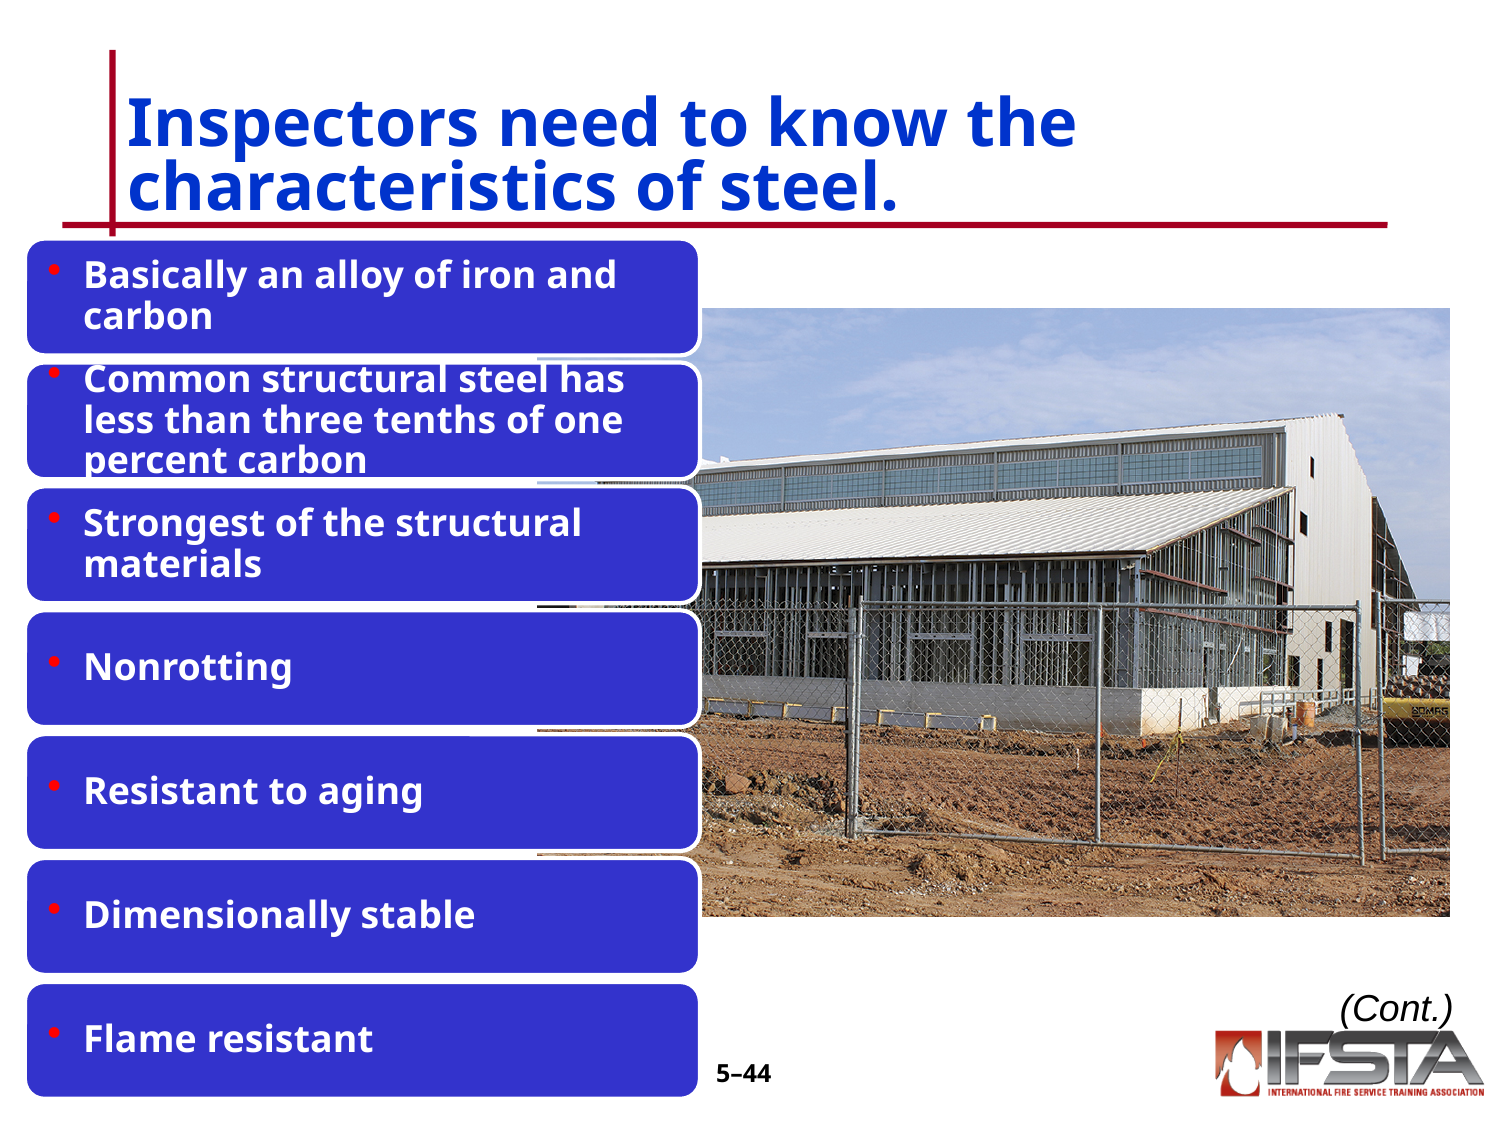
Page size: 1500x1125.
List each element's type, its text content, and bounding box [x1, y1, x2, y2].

picture [1215, 1030, 1485, 1099]
text_box (Cont.) [1218, 976, 1469, 1037]
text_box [24, 237, 701, 1101]
title Inspectors need to know the characteristics of steel. [112, 87, 1388, 238]
picture [701, 308, 1450, 918]
slide_number 5–43 [587, 1050, 900, 1125]
